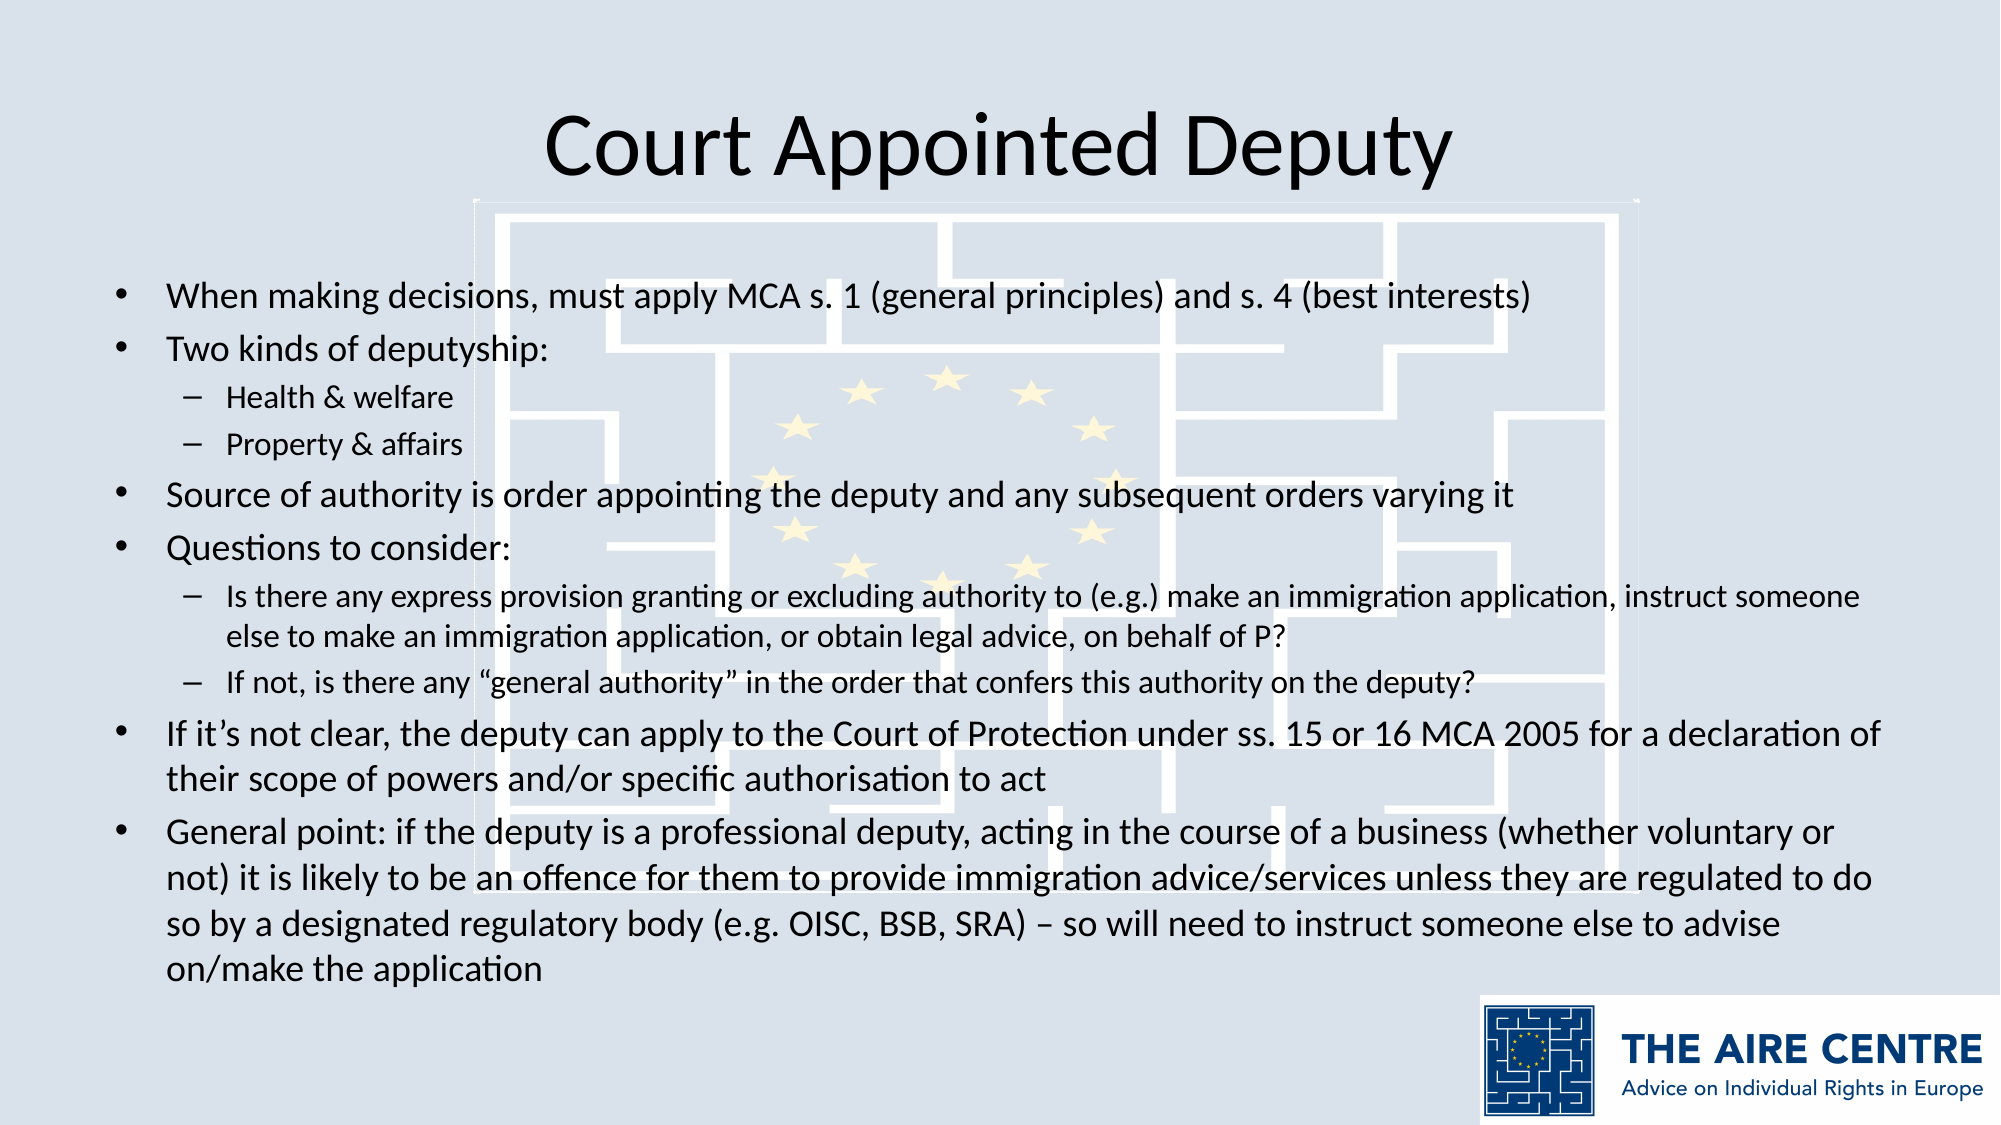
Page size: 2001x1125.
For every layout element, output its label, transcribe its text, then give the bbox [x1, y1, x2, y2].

list When making decisions, must apply MCA s. 1 (general principles) and s. 4 (best interests) Two kinds of deputyship: Health & welfare Property & affairs Source of authority is order appointing the deputy and any subsequent orders varying it Questions to consider: Is there any express provision granting or excluding authority to (e.g.) make an immigration application, instruct someone else to make an immigration application, or obtain legal advice, on behalf of P? If not, is there any “general authority” in the order that confers this authority on the deputy? If it’s not clear, the deputy can apply to the Court of Protection under ss. 15 or 16 MCA 2005 for a declaration of their scope of powers and/or specific authorisation to act General point: if the deputy is a professional deputy, acting in the course of a business (whether voluntary or not) it is likely to be an offence for them to provide immigration advice/services unless they are regulated to do so by a designated regulatory body (e.g. OISC, BSB, SRA) – so will need to instruct someone else to advise on/make the application [99, 262, 1900, 1005]
title Court Appointed Deputy [99, 45, 1900, 233]
picture [1479, 995, 2000, 1125]
